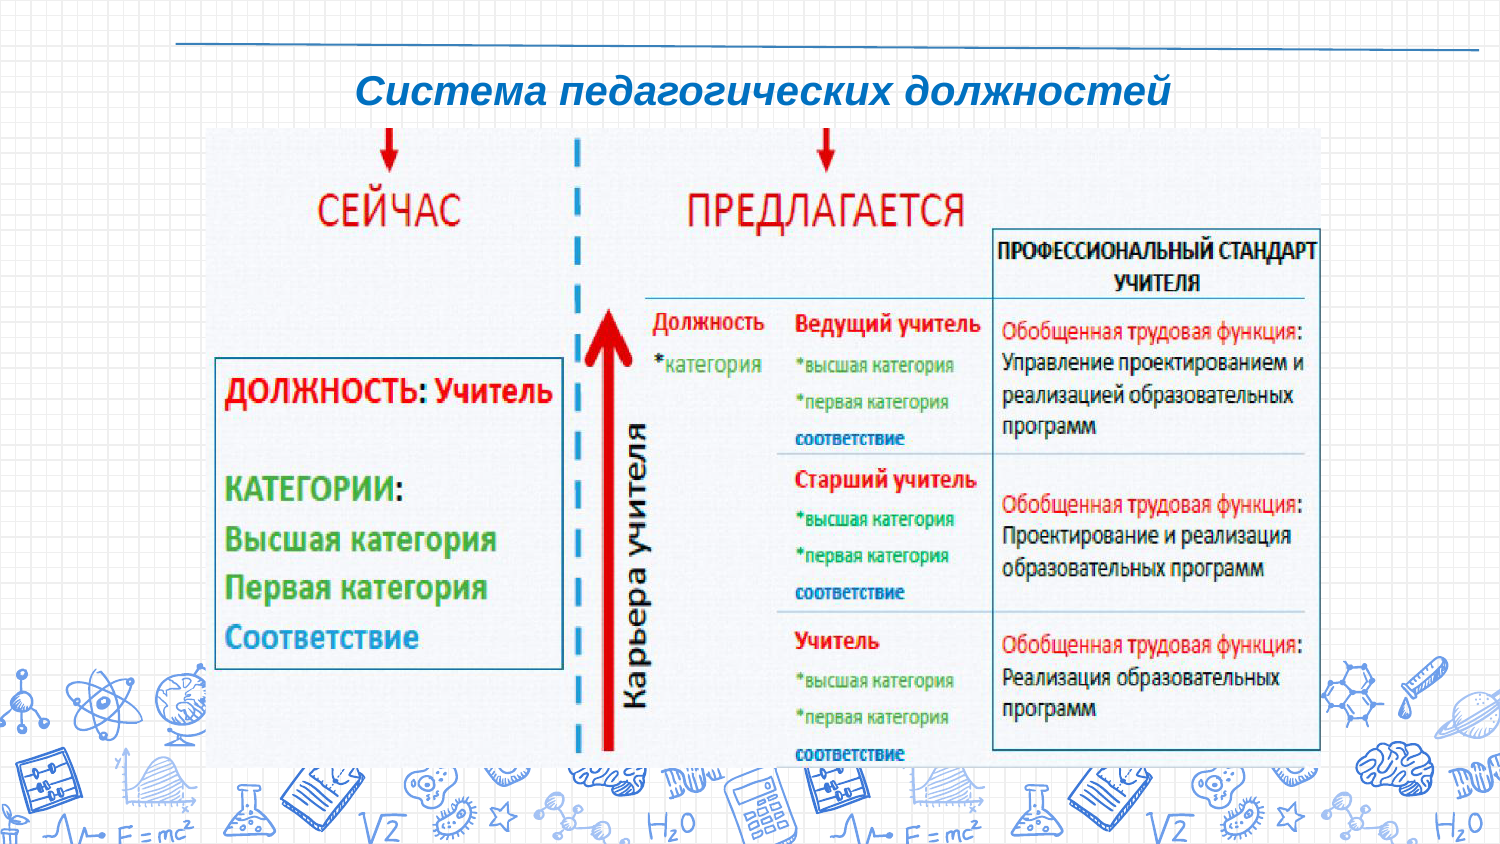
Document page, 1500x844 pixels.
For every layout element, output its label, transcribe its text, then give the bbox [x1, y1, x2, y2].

picture [205, 127, 1322, 768]
text_box Система педагогических должностей [292, 60, 1235, 122]
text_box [175, 43, 1480, 51]
